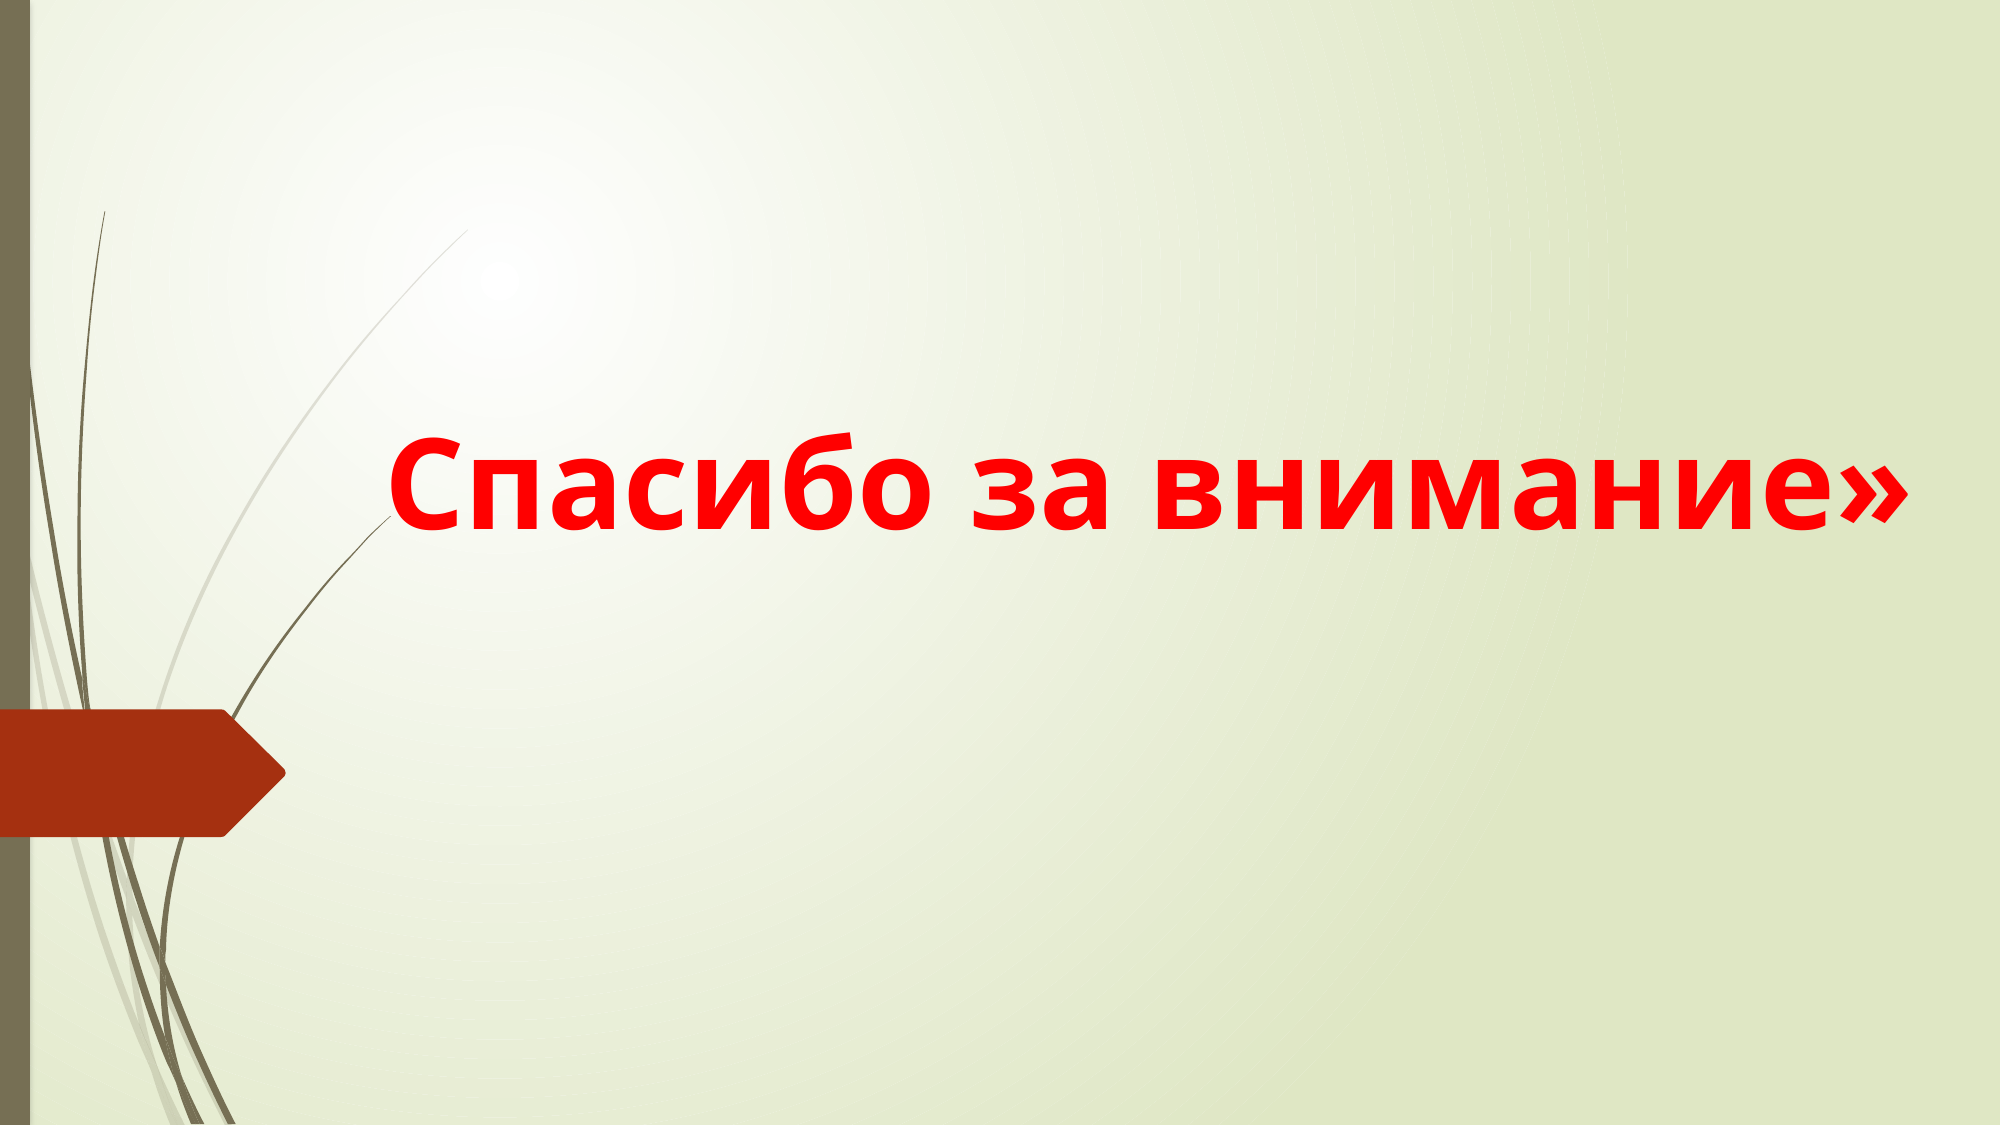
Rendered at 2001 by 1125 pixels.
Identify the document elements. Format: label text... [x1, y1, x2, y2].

title Спасибо за внимание» [369, 355, 1955, 563]
